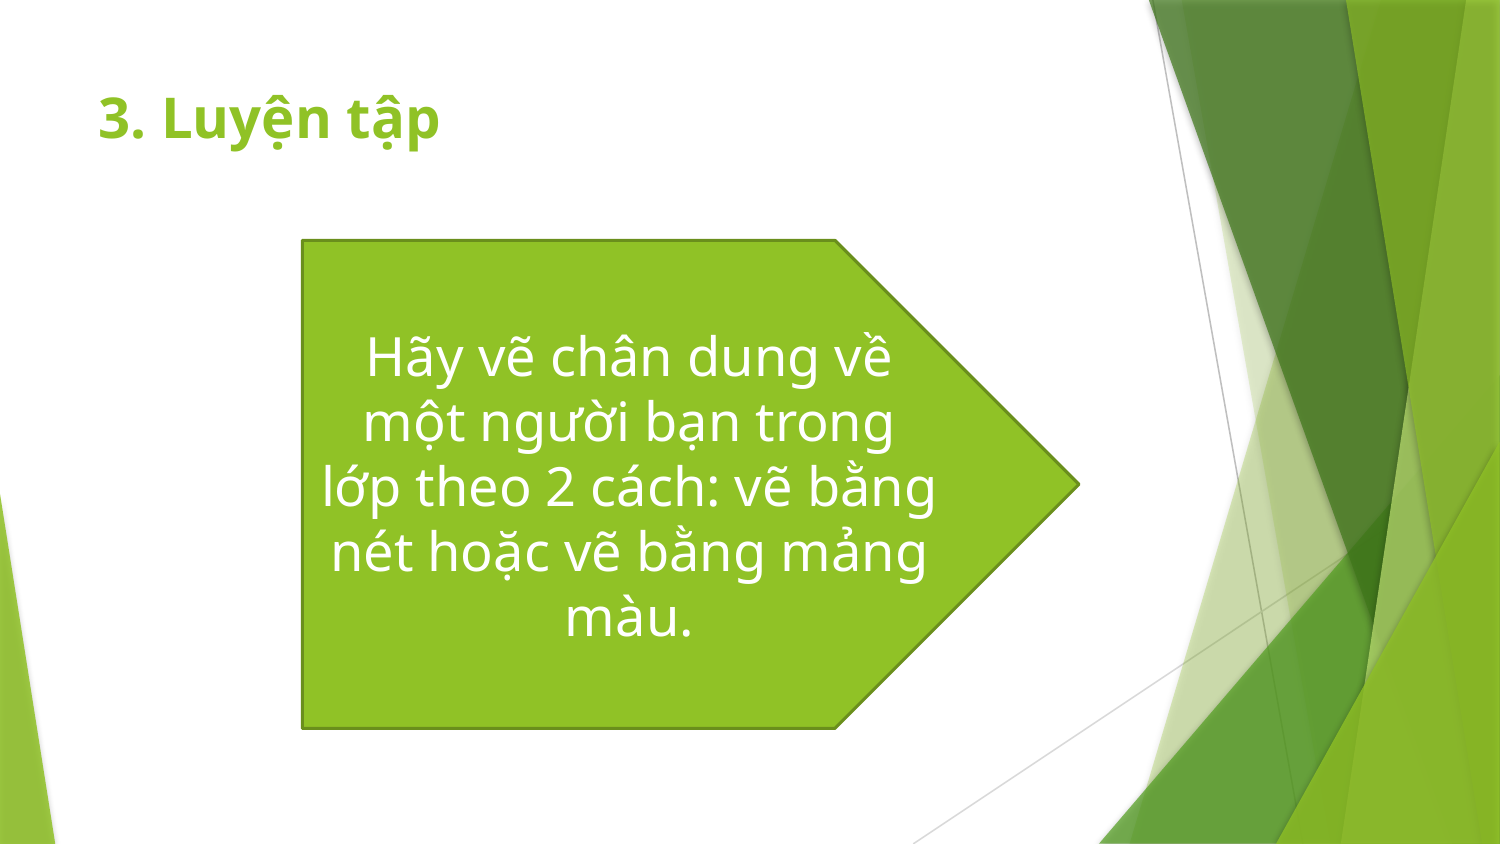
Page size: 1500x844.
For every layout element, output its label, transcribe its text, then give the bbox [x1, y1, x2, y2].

title 3. Luyện tập [83, 75, 1141, 238]
text_box Hãy vẽ chân dung về một người bạn trong lớp theo 2 cách: vẽ bằng nét hoặc vẽ bằng mảng màu. [300, 238, 1081, 730]
